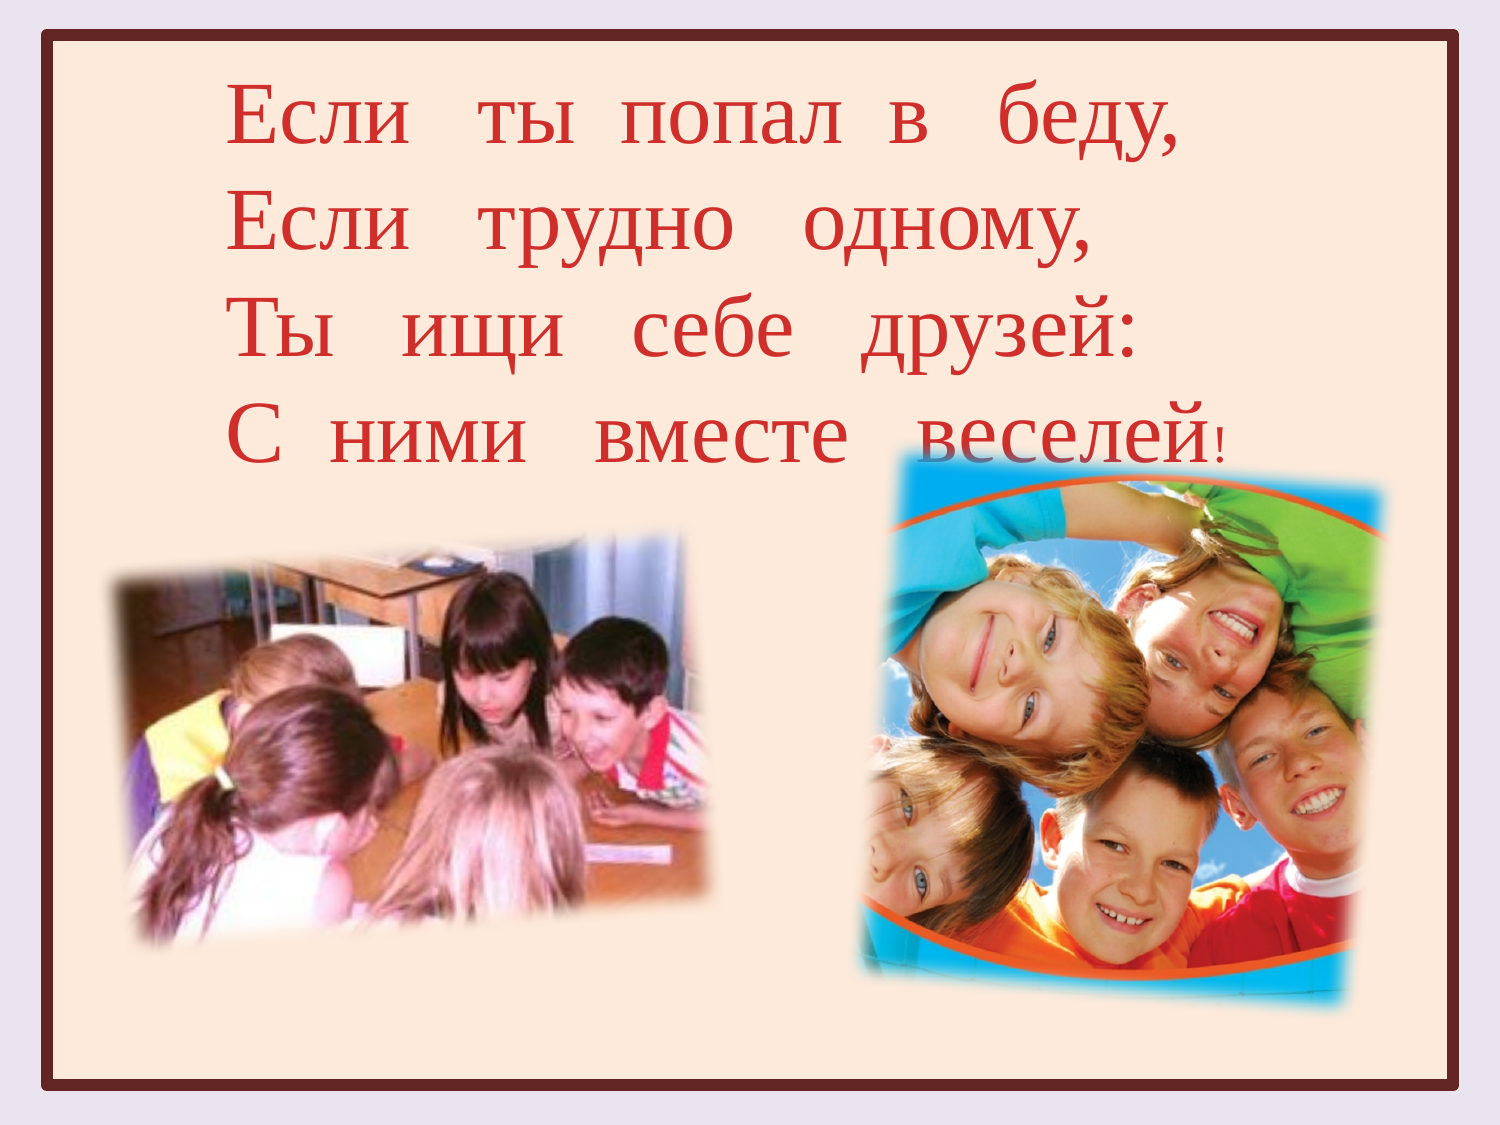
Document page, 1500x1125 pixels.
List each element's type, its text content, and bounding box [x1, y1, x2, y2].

text_box Если ты попал в беду, Если трудно одному, Ты ищи себе друзей: С ними вместе веселей! [210, 46, 1336, 563]
picture [864, 452, 1380, 1006]
text_box [45, 33, 1455, 1087]
picture [108, 538, 713, 938]
